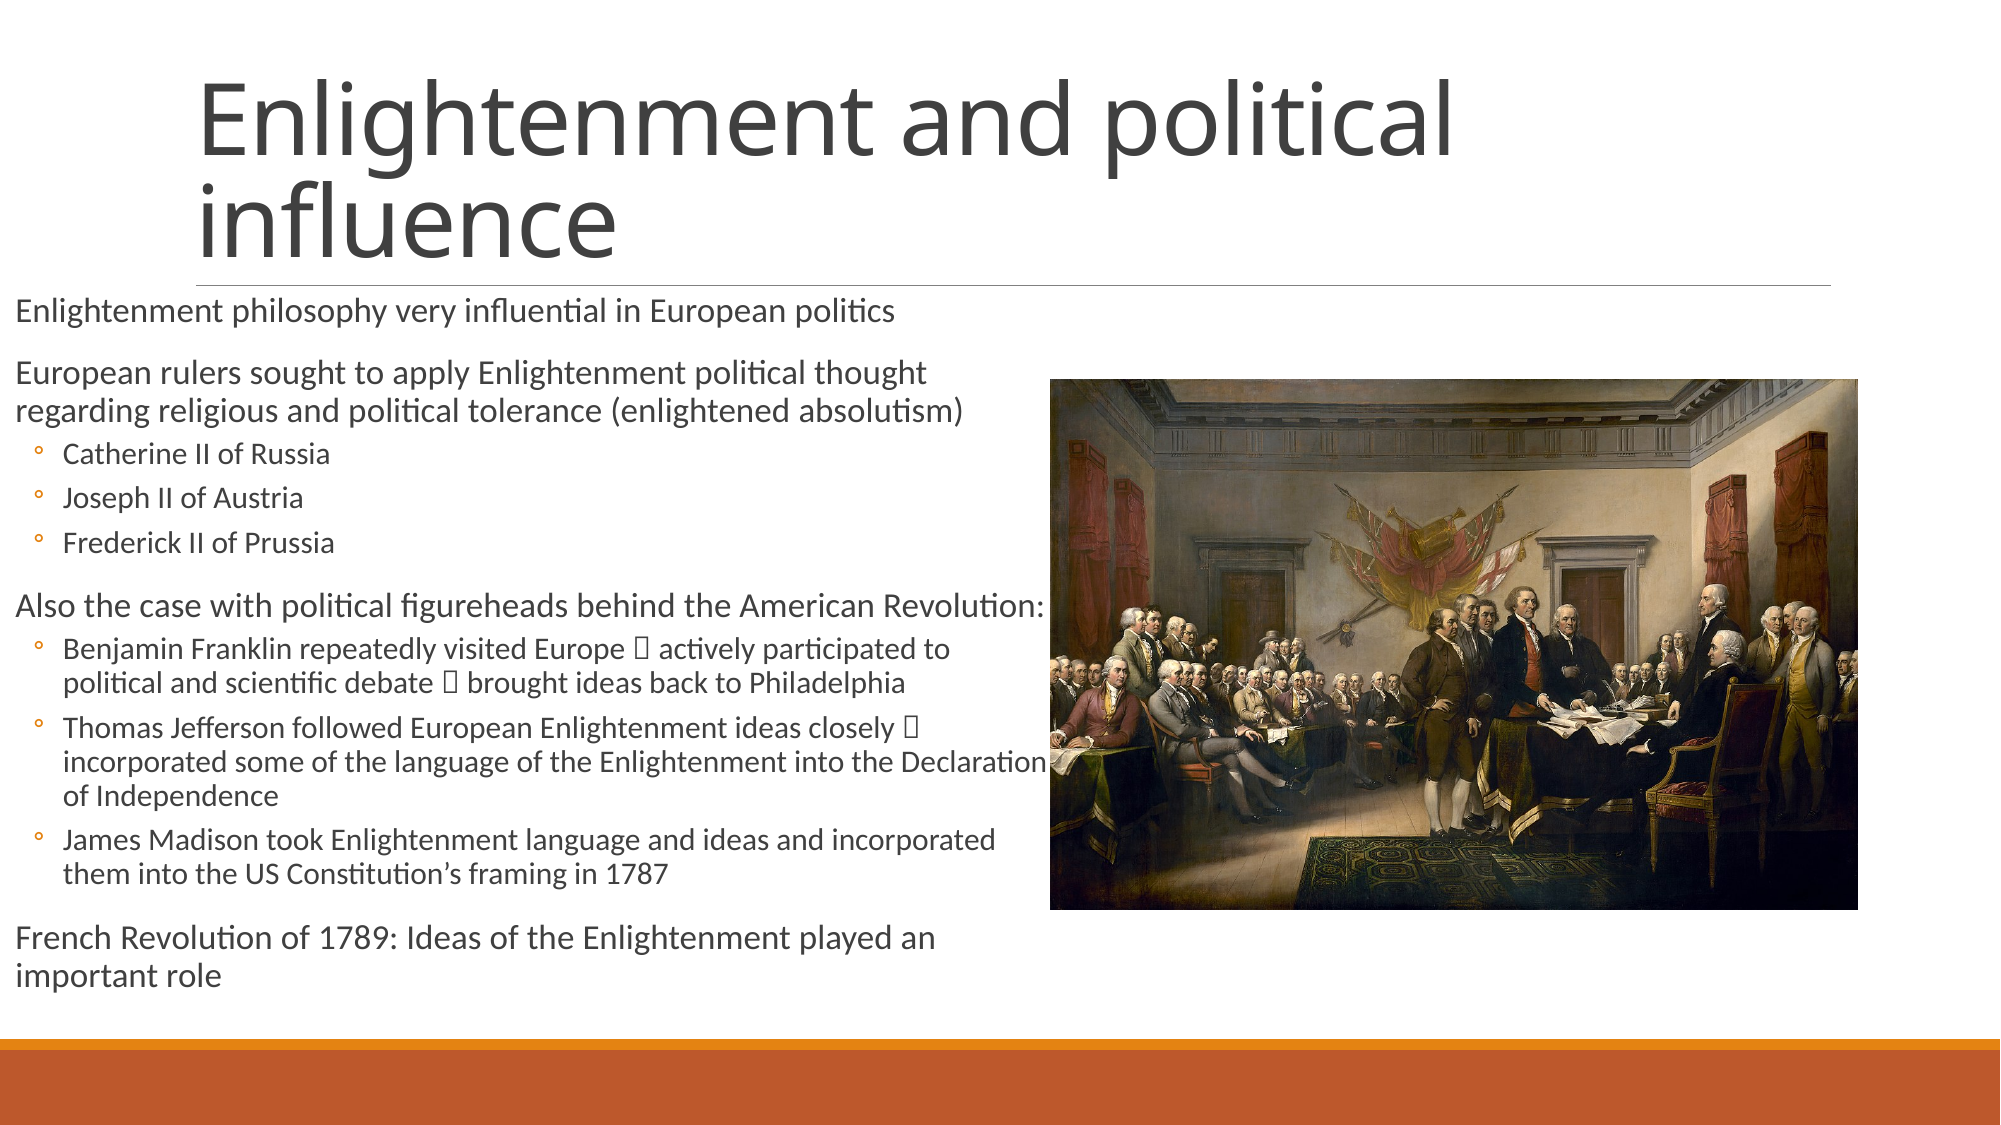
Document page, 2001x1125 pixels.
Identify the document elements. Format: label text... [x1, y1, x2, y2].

title Enlightenment and political influence [180, 47, 1830, 285]
list Enlightenment philosophy very influential in European politics European rulers sought to apply Enlightenment political thought regarding religious and political tolerance (enlightened absolutism) Catherine II of Russia Joseph II of Austria Frederick II of Prussia Also the case with political figureheads behind the American Revolution: Benjamin Franklin repeatedly visited Europe  actively participated to political and scientific debate  brought ideas back to Philadelphia Thomas Jefferson followed European Enlightenment ideas closely  incorporated some of the language of the Enlightenment into the Declaration of Independence James Madison took Enlightenment language and ideas and incorporated them into the US Constitution’s framing in 1787 French Revolution of 1789: Ideas of the Enlightenment played an important role [0, 285, 1051, 1022]
picture [1050, 379, 1859, 911]
